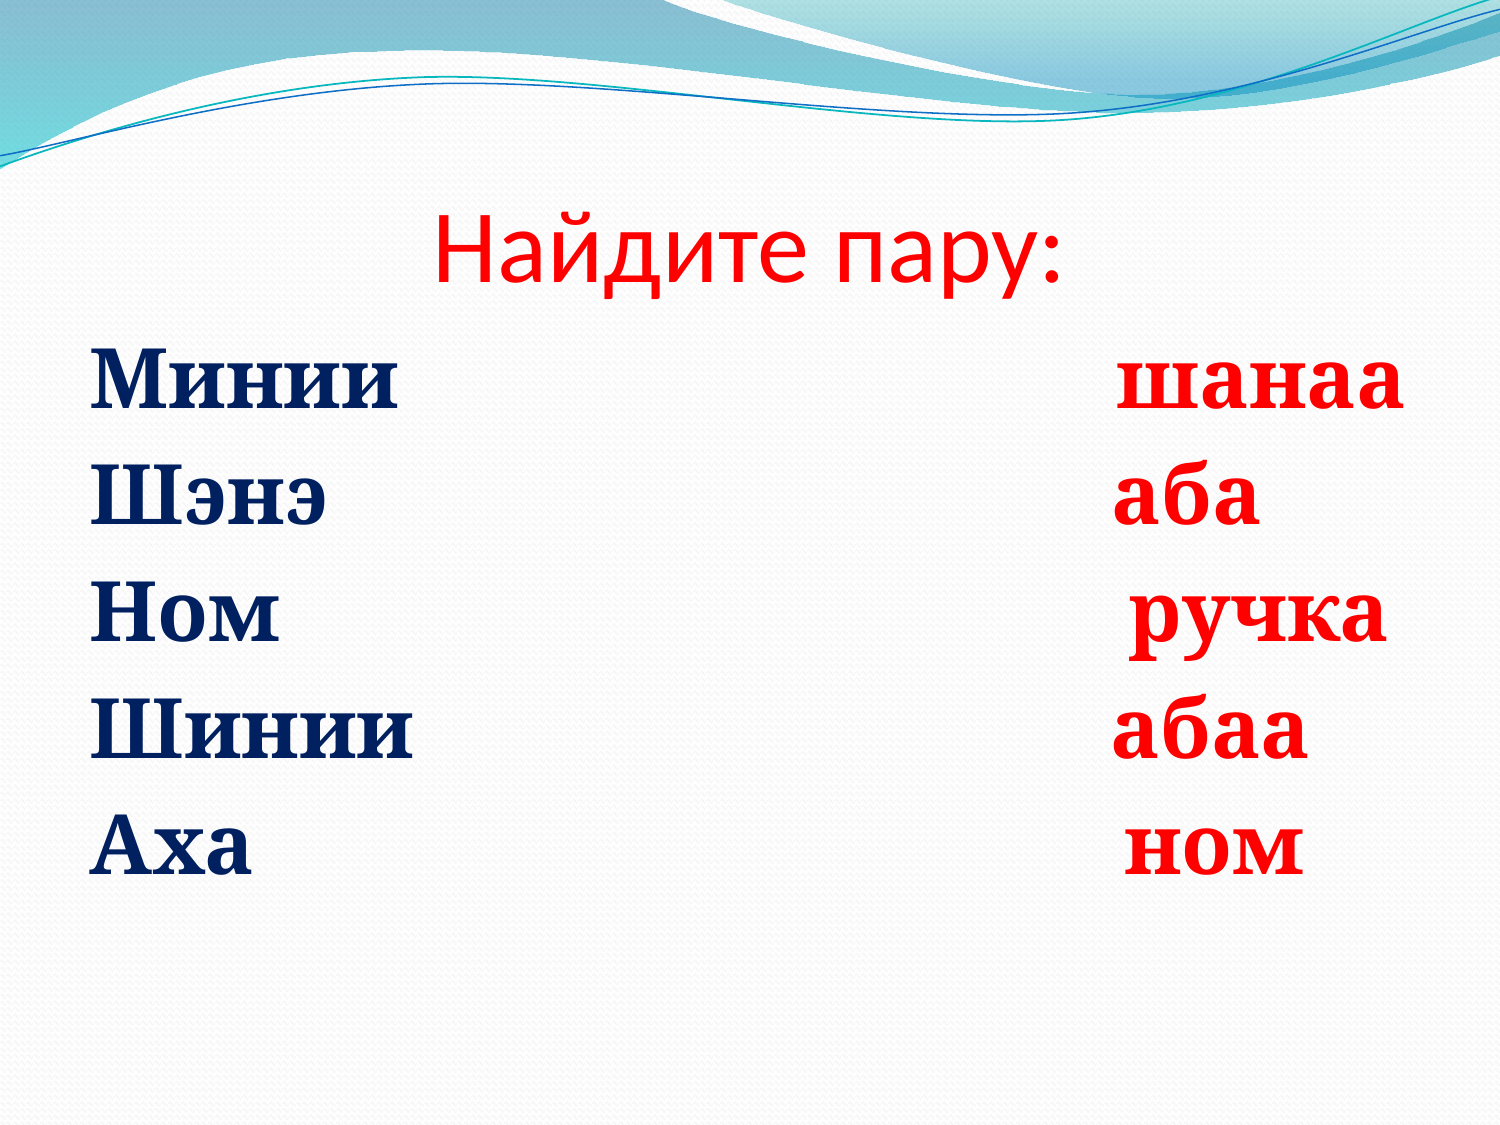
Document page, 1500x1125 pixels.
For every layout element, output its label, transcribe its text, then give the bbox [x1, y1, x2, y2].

list Минии шанаа Шэнэ аба Ном ручка Шинии абаа Аха ном [75, 317, 1425, 1038]
title Найдите пару: [75, 115, 1425, 303]
